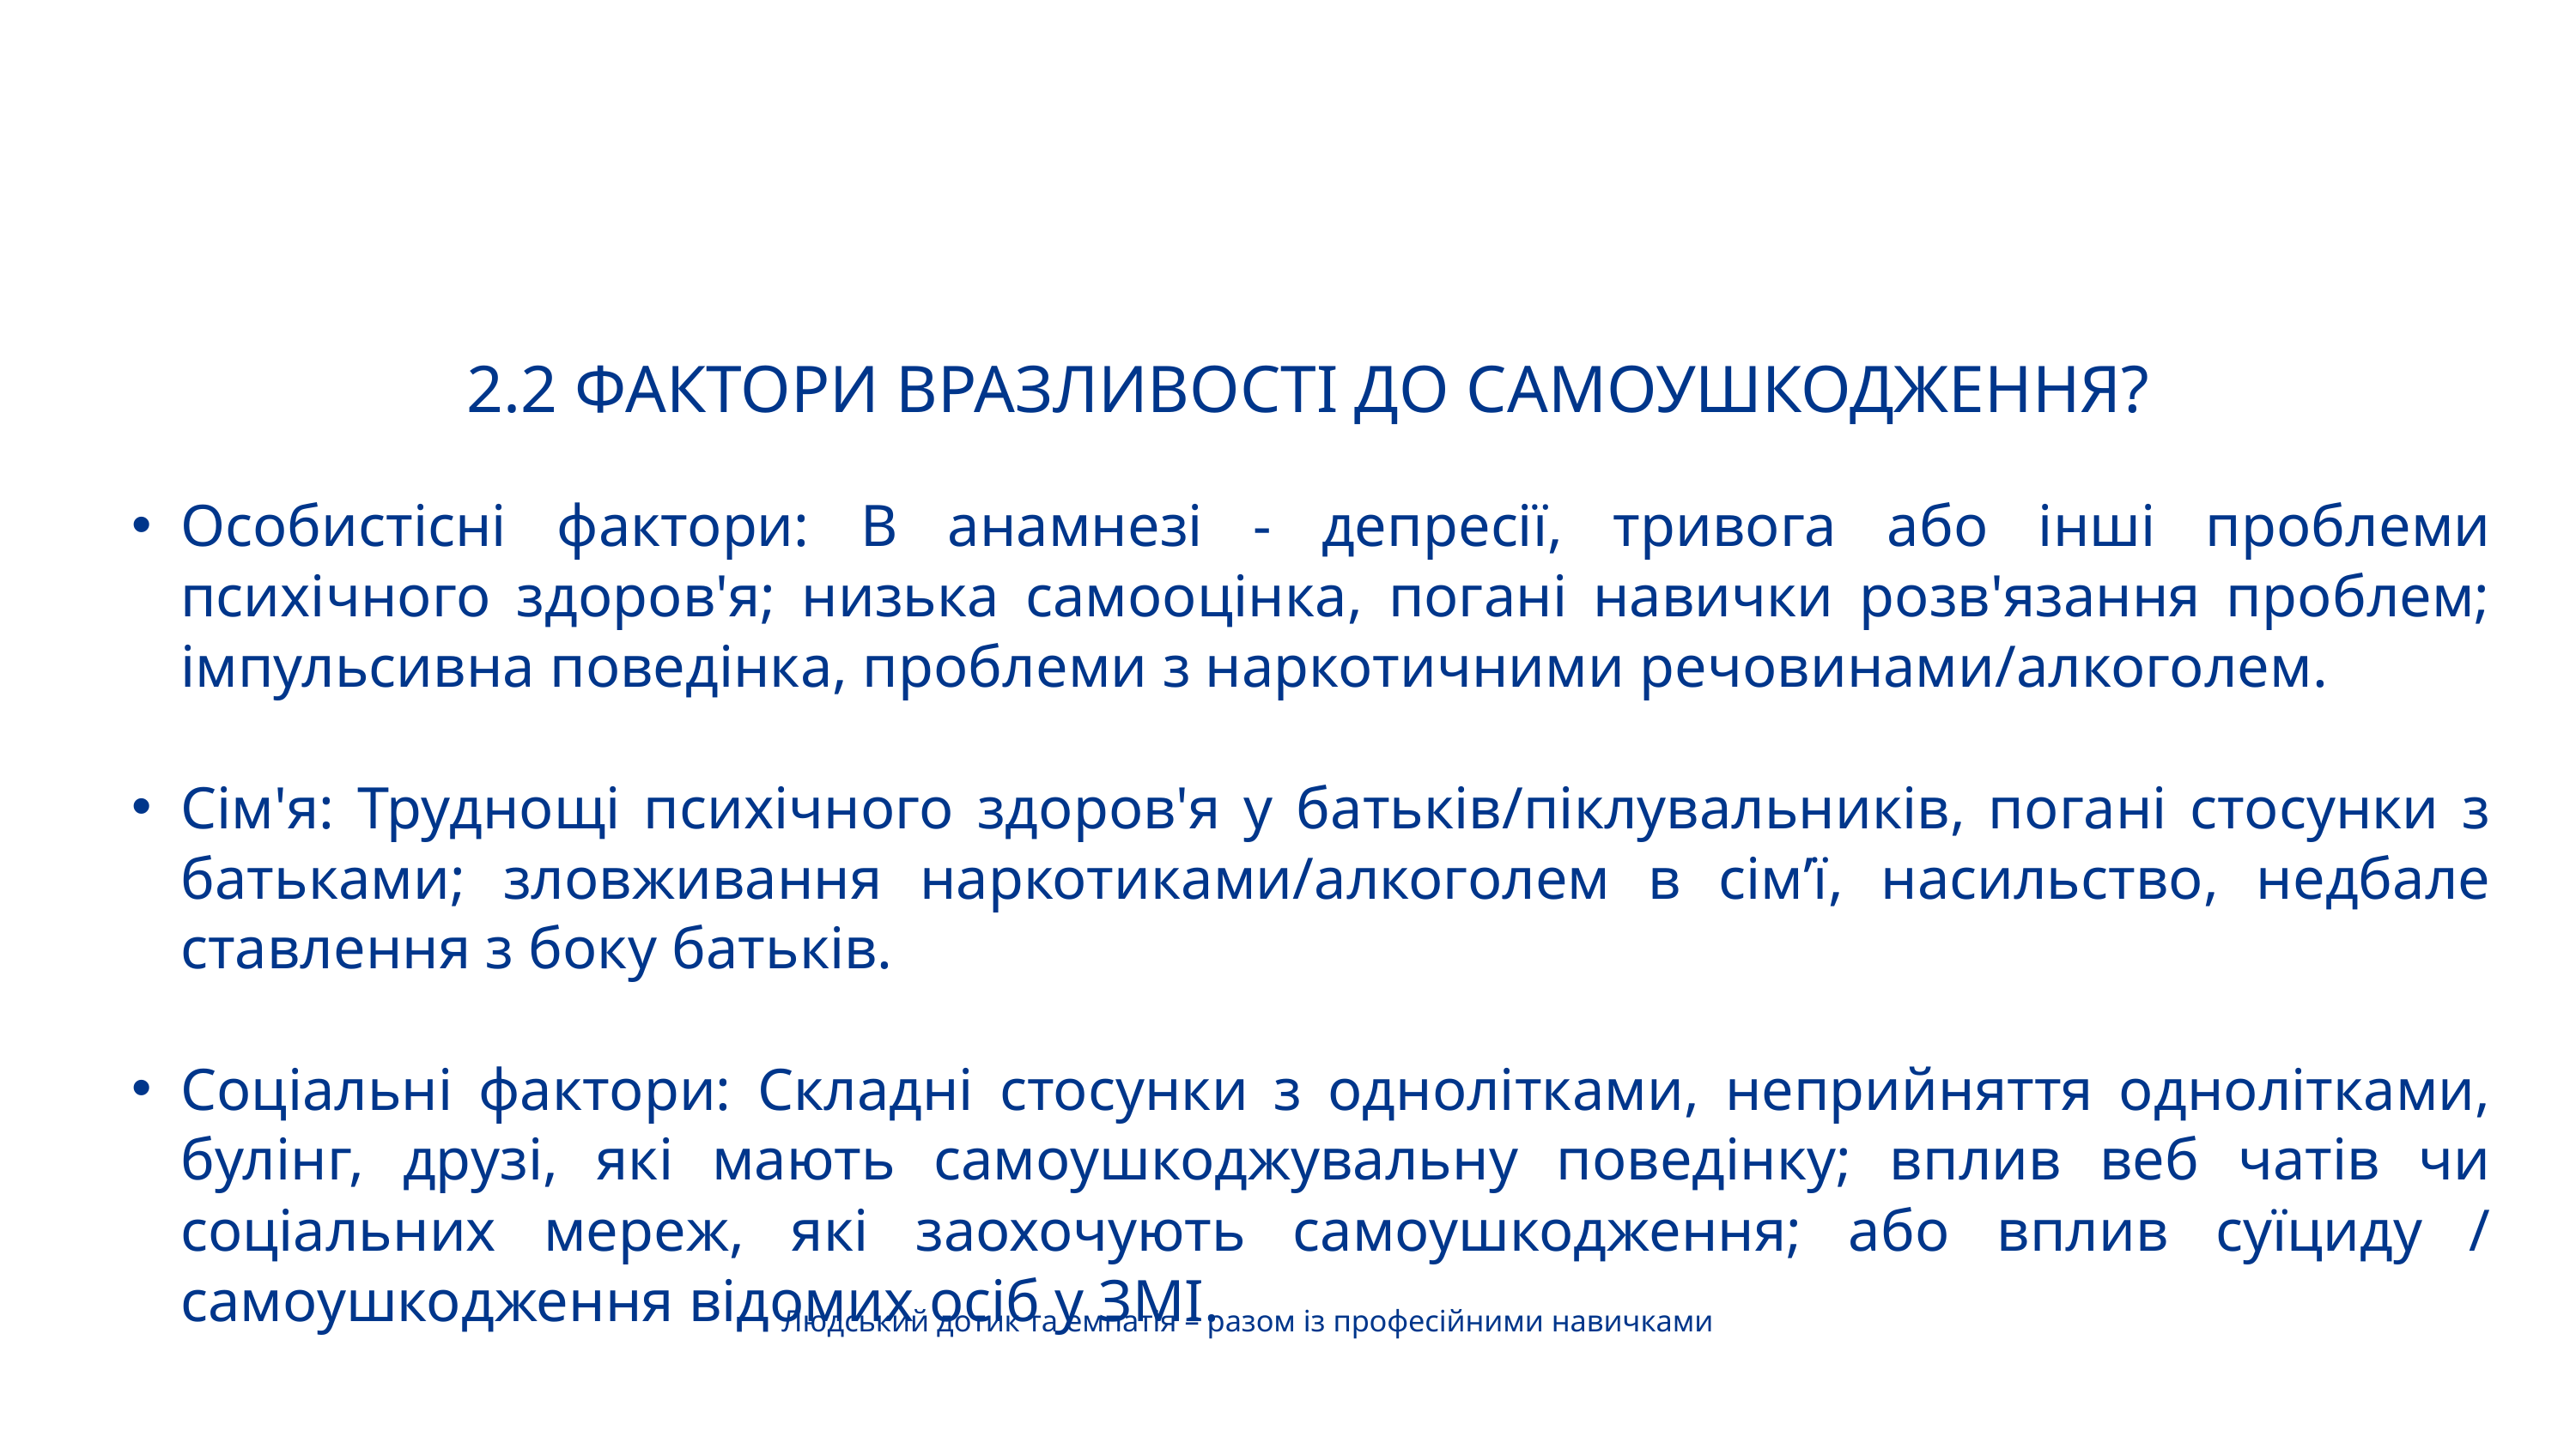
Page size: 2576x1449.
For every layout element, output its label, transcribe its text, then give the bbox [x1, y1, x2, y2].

text_box Людський дотик та емпатія – разом із професійними навичками [620, 1302, 1883, 1338]
text_box Особистісні фактори: В анамнезі - депресії, тривога або інші проблеми психічного здоров'я; низька самооцінка, погані навички розв'язання проблем; імпульсивна поведінка, проблеми з наркотичними речовинами/алкоголем. Сім'я: Труднощі психічного здоров'я у батьків/піклувальників, погані стосунки з батьками; зловживання наркотиками/алкоголем в сім’ї, насильство, недбале ставлення з боку батьків. Соціальні фактори: Складні стосунки з однолітками, неприйняття однолітками, булінг, друзі, які мають самоушкоджувальну поведінку; вплив веб чатів чи соціальних мереж, які заохочують самоушкодження; або вплив суїциду / самоушкодження відомих осіб у ЗМІ. [82, 488, 2494, 1449]
text_box 2.2 ФАКТОРИ ВРАЗЛИВОСТІ ДО САМОУШКОДЖЕННЯ? [308, 335, 2308, 426]
